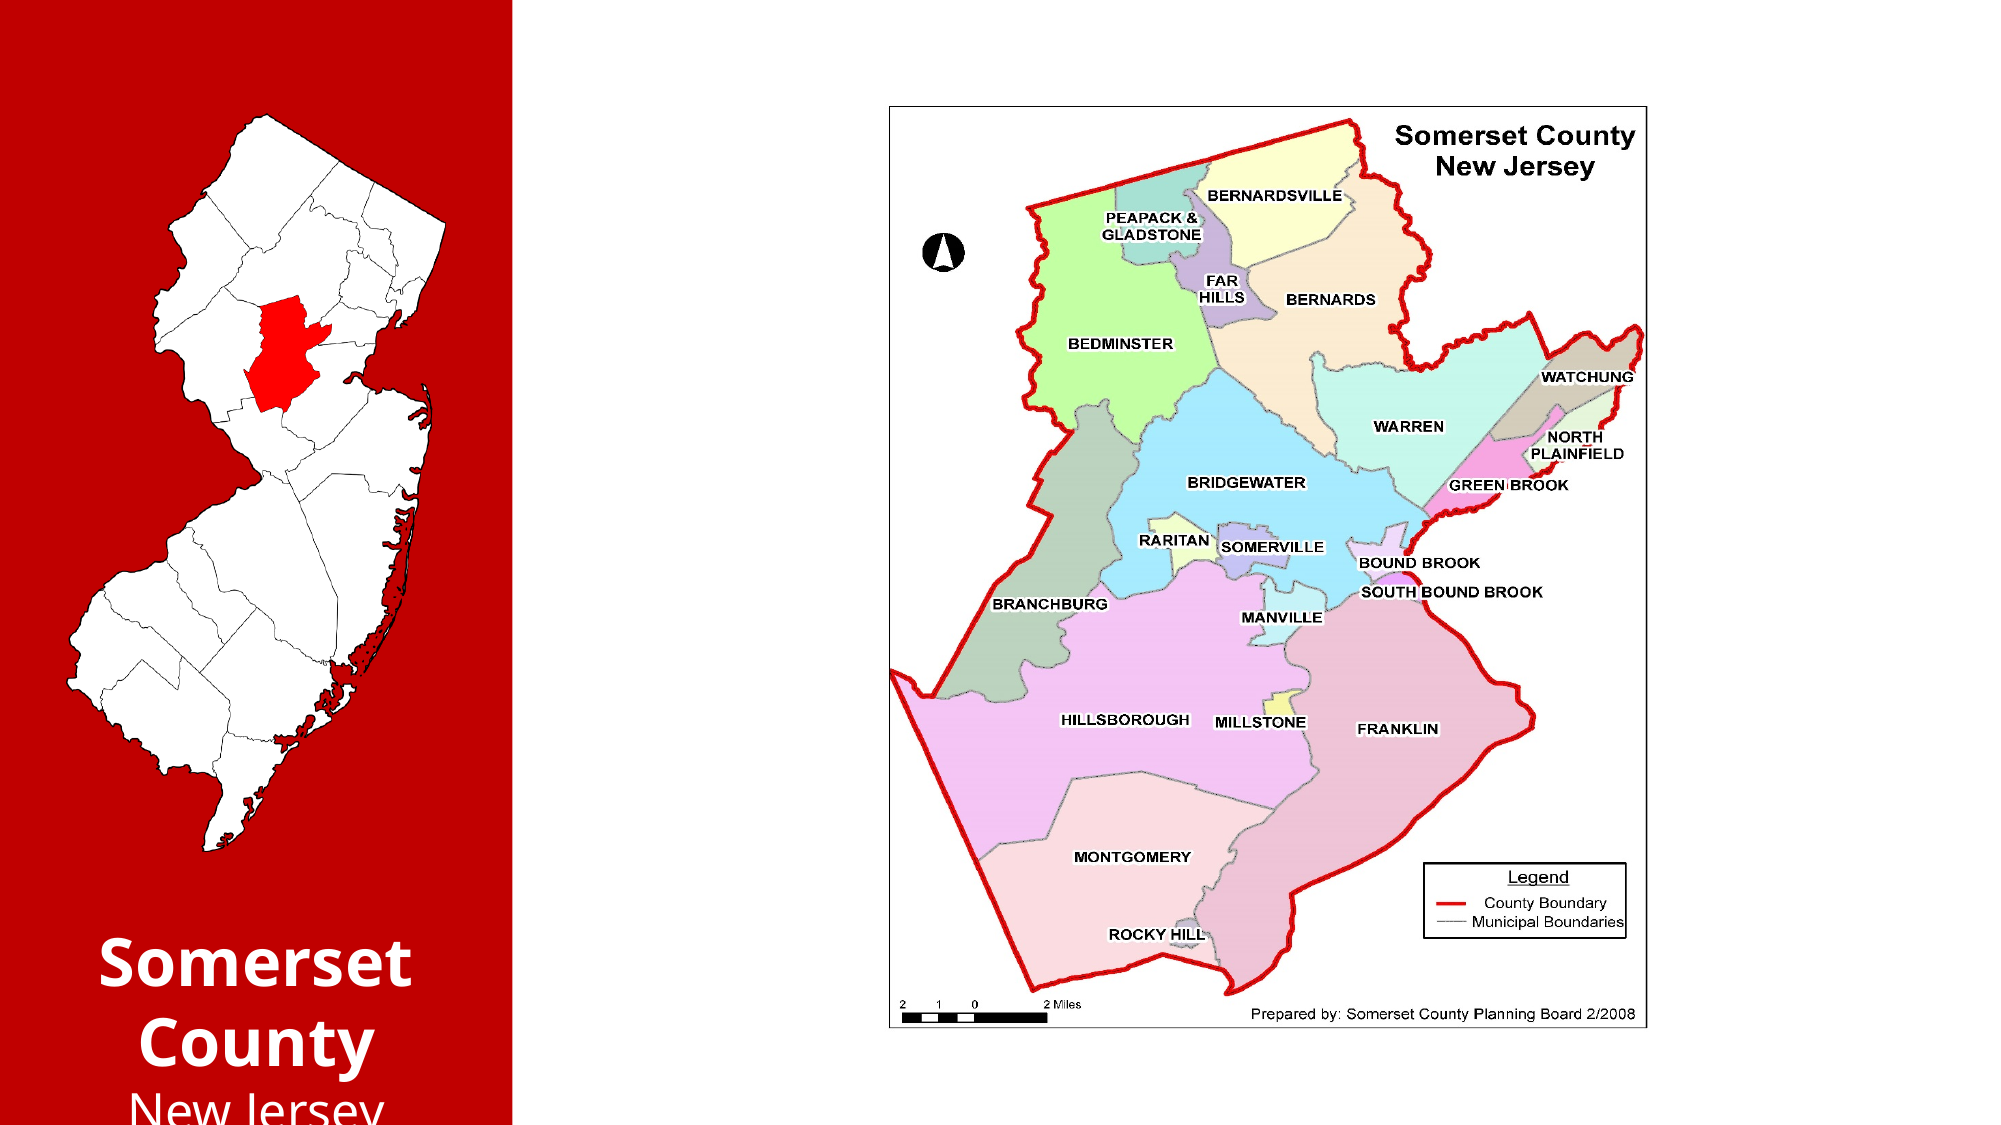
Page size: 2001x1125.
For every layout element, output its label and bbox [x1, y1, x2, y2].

picture [862, 87, 1675, 1047]
picture [66, 113, 446, 852]
